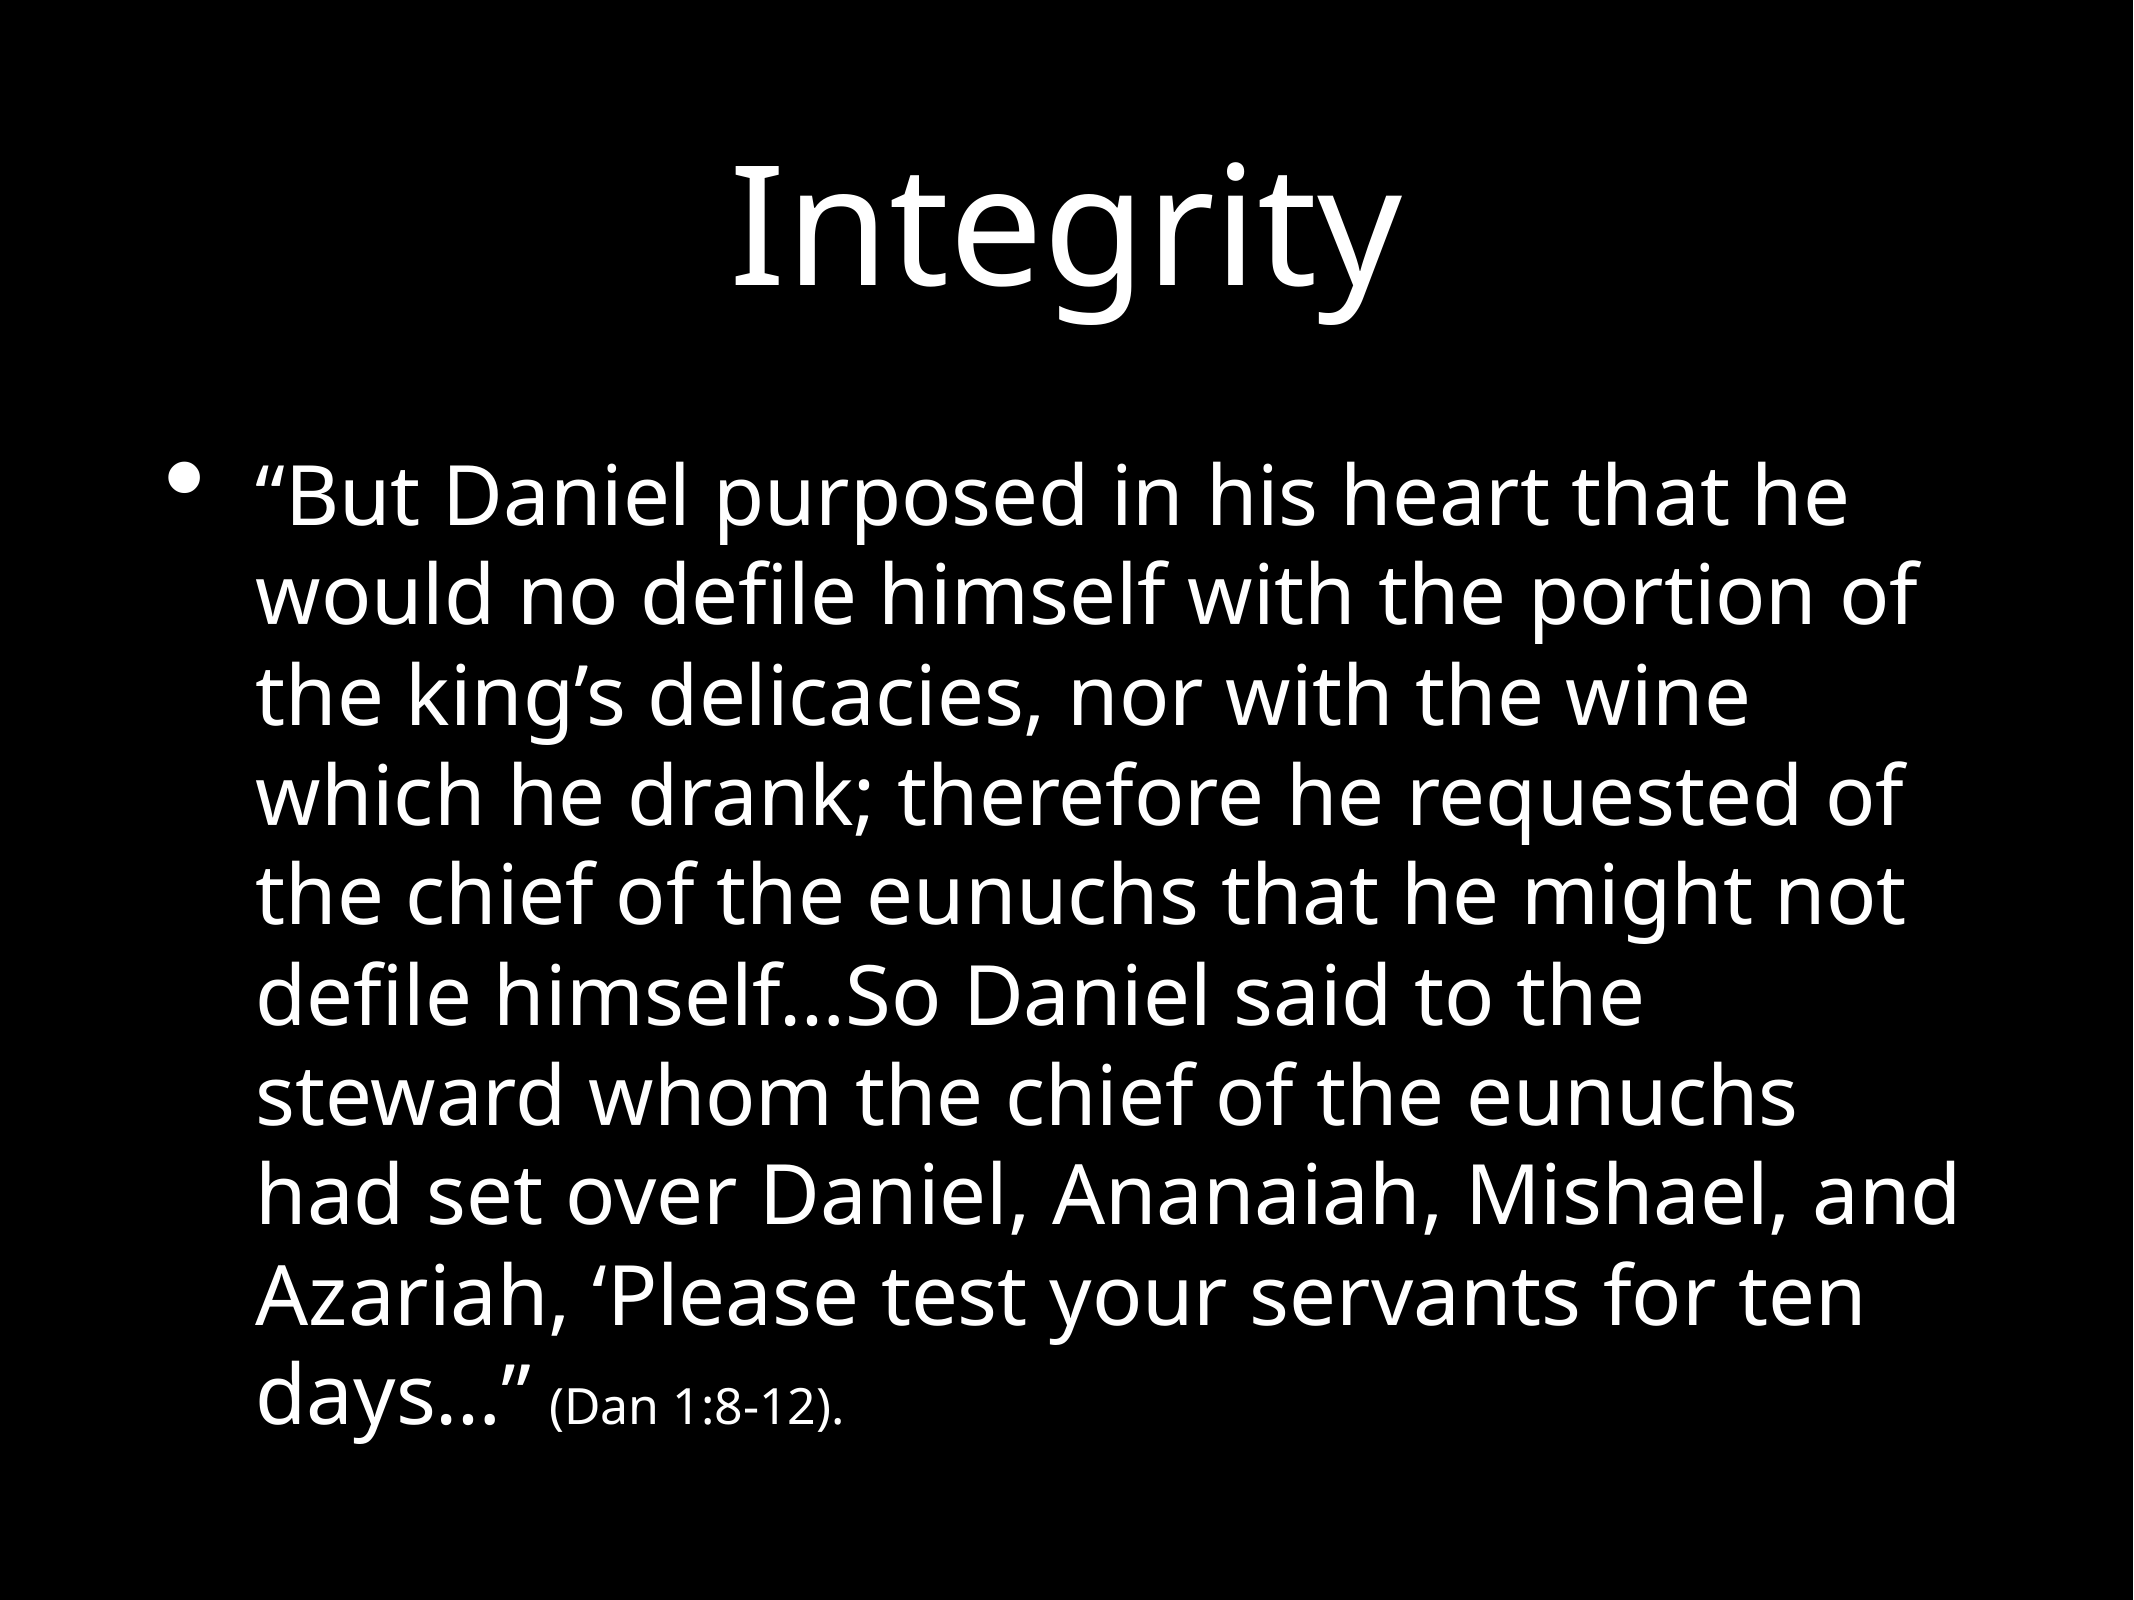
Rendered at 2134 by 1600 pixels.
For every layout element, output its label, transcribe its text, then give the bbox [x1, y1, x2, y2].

list “But Daniel purposed in his heart that he would no defile himself with the portion of the king’s delicacies, nor with the wine which he drank; therefore he requested of the chief of the eunuchs that he might not defile himself…So Daniel said to the steward whom the chief of the eunuchs had set over Daniel, Ananaiah, Mishael, and Azariah, ‘Please test your servants for ten days…” (Dan 1:8-12). [155, 425, 1978, 1458]
title Integrity [155, 41, 1978, 397]
